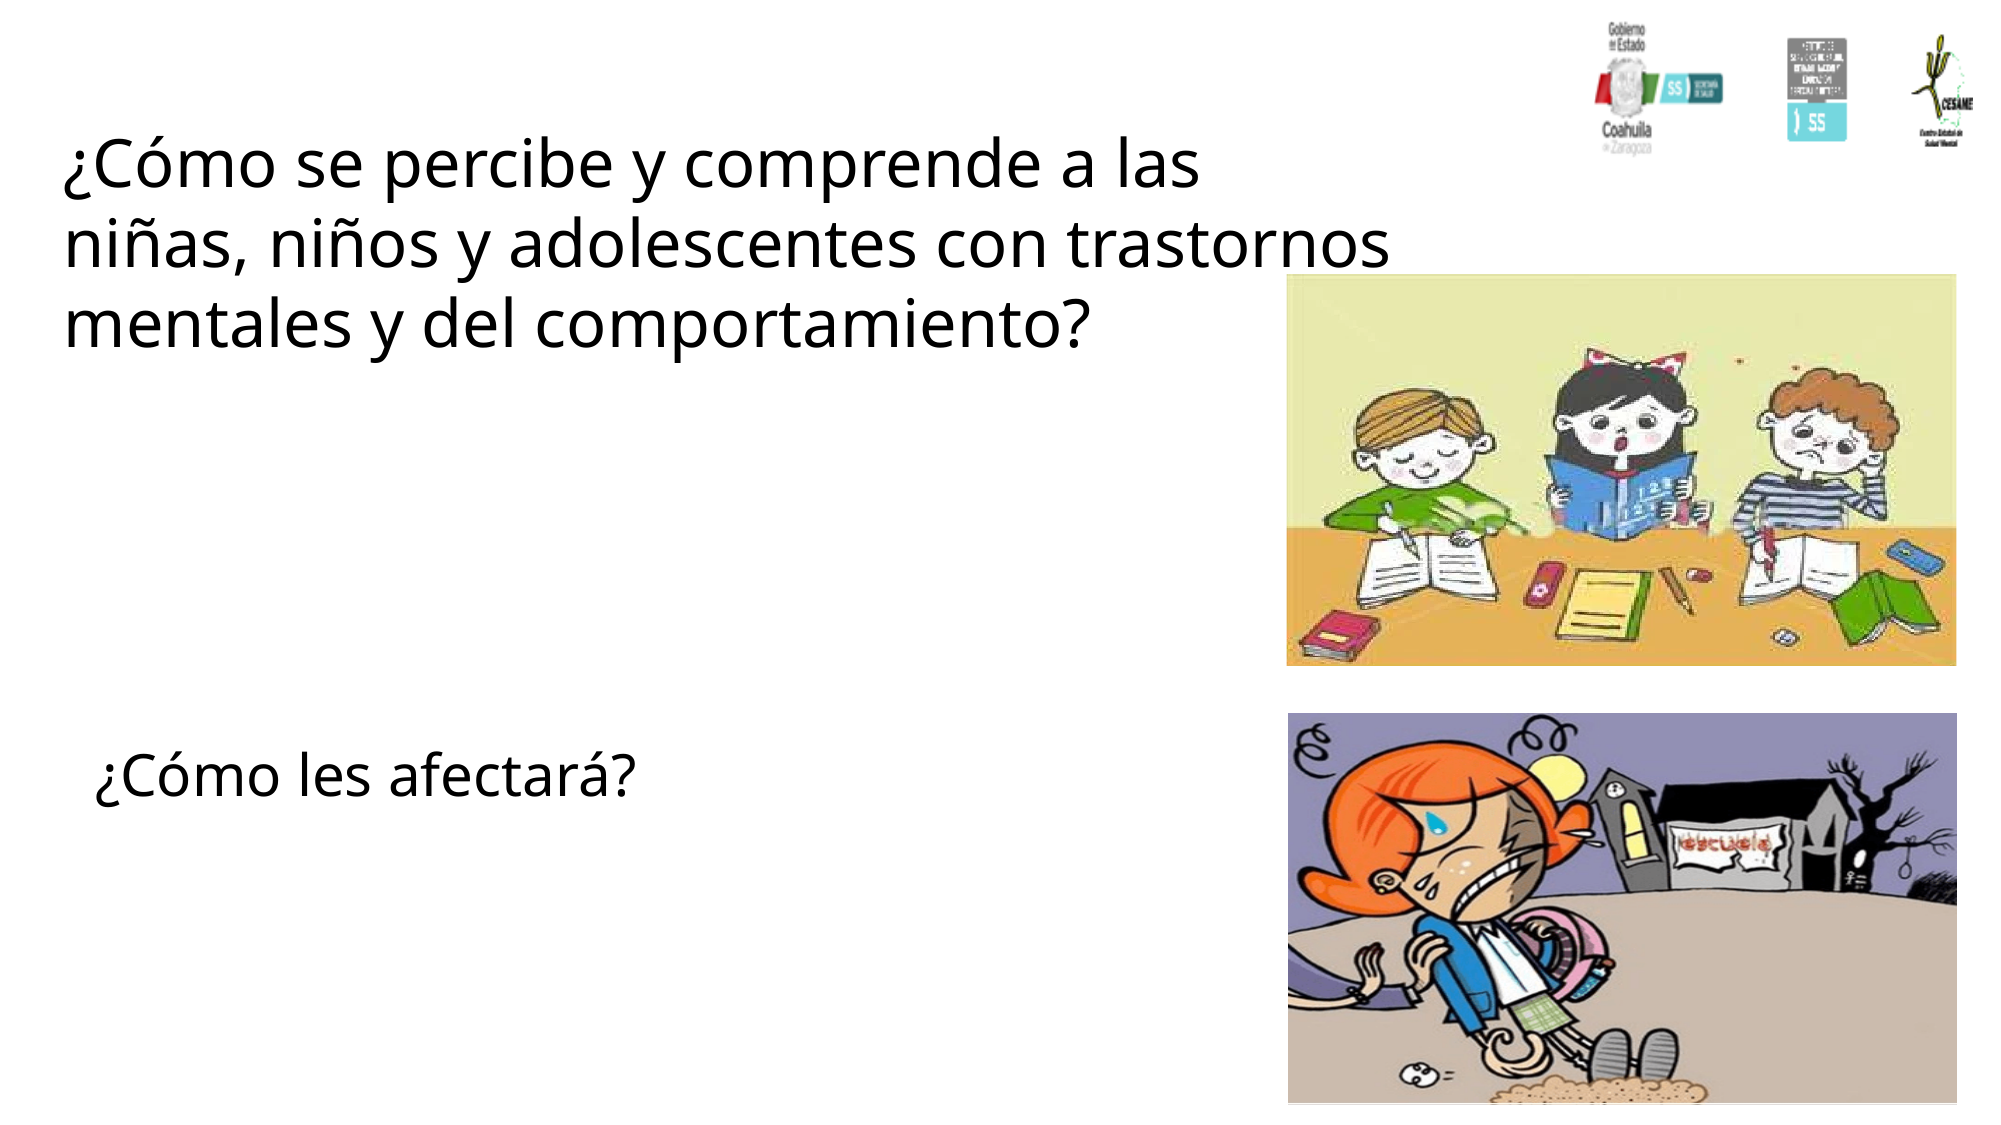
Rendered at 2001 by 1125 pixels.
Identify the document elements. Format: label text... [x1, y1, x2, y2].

picture [1286, 274, 1957, 666]
picture [1288, 713, 1957, 1105]
list ¿Cómo se percibe y comprende a las niñas, niños y adolescentes con trastornos mentales y del comportamiento? [48, 113, 1422, 550]
text_box ¿Cómo les afectará? [80, 730, 670, 816]
picture [1594, 21, 1973, 161]
